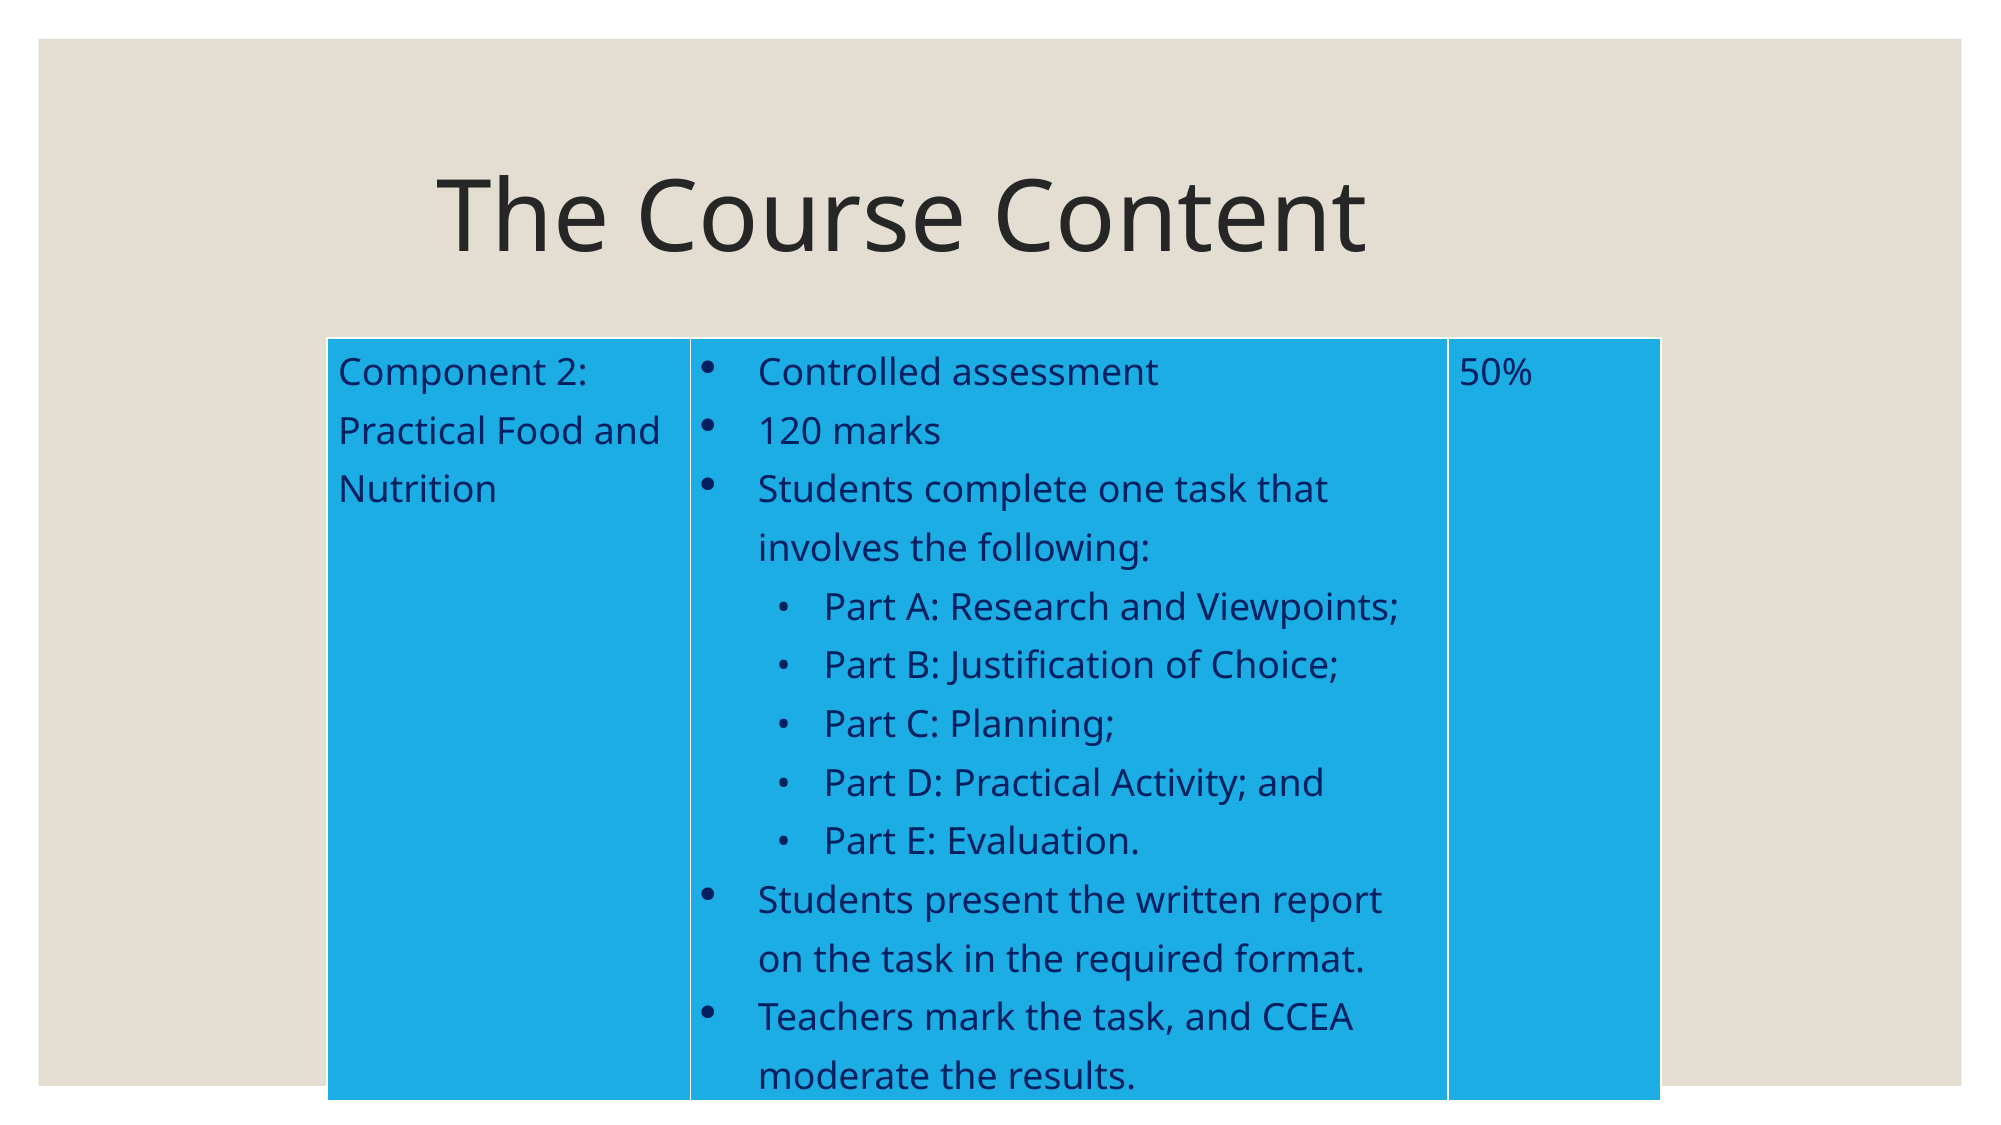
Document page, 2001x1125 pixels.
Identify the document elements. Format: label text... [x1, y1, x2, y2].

table_header Component 2: Practical Food and Nutrition [328, 339, 690, 1100]
table_header 50% [1449, 339, 1660, 1100]
title The Course Content [421, 125, 1574, 313]
table_header Controlled assessment 120 marks Students complete one task that involves the following: Part A: Research and Viewpoints; Part B: Justification of Choice; Part C: Planning; Part D: Practical Activity; and Part E: Evaluation. Students present the written report on the task in the required format. Teachers mark the task, and CCEA moderate the results. [691, 339, 1447, 1100]
